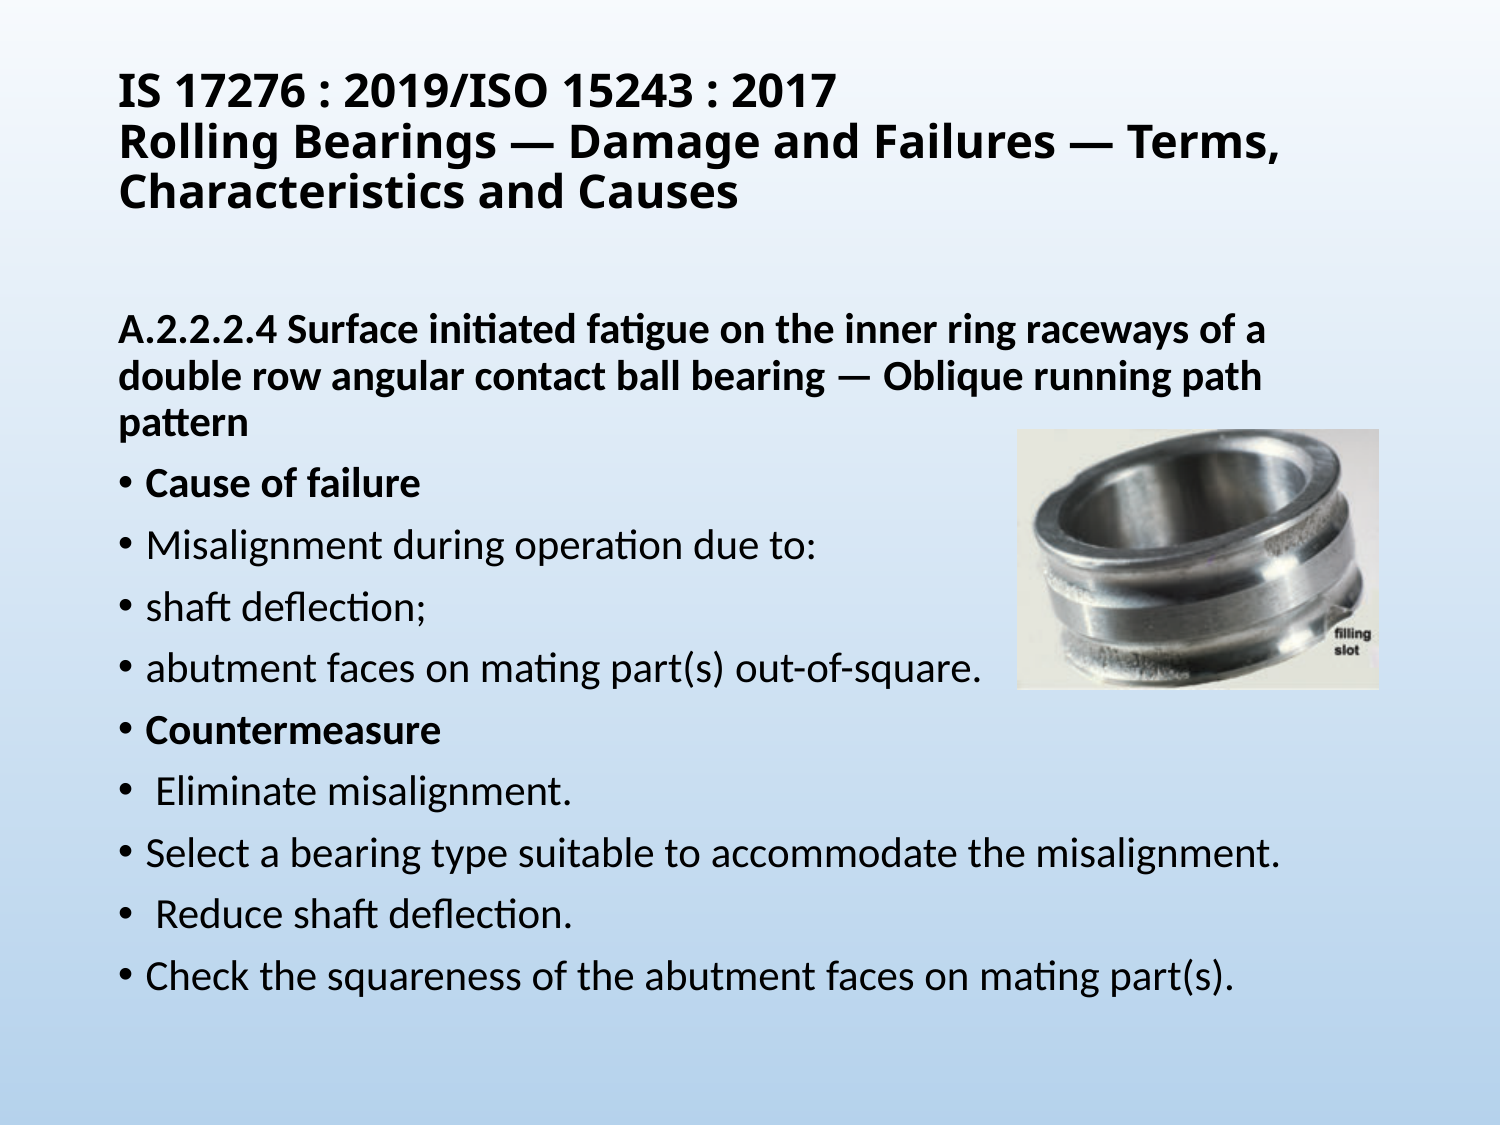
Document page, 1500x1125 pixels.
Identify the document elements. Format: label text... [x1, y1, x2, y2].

list A.2.2.2.4 Surface initiated fatigue on the inner ring raceways of a double row angular contact ball bearing — Oblique running path pattern Cause of failure Misalignment during operation due to: shaft deflection; abutment faces on mating part(s) out-of-square. Countermeasure Eliminate misalignment. Select a bearing type suitable to accommodate the misalignment. Reduce shaft deflection. Check the squareness of the abutment faces on mating part(s). [103, 299, 1397, 1014]
picture [1017, 429, 1379, 690]
title IS 17276 : 2019/ISO 15243 : 2017 Rolling Bearings — Damage and Failures — Terms, Characteristics and Causes [103, 59, 1397, 278]
